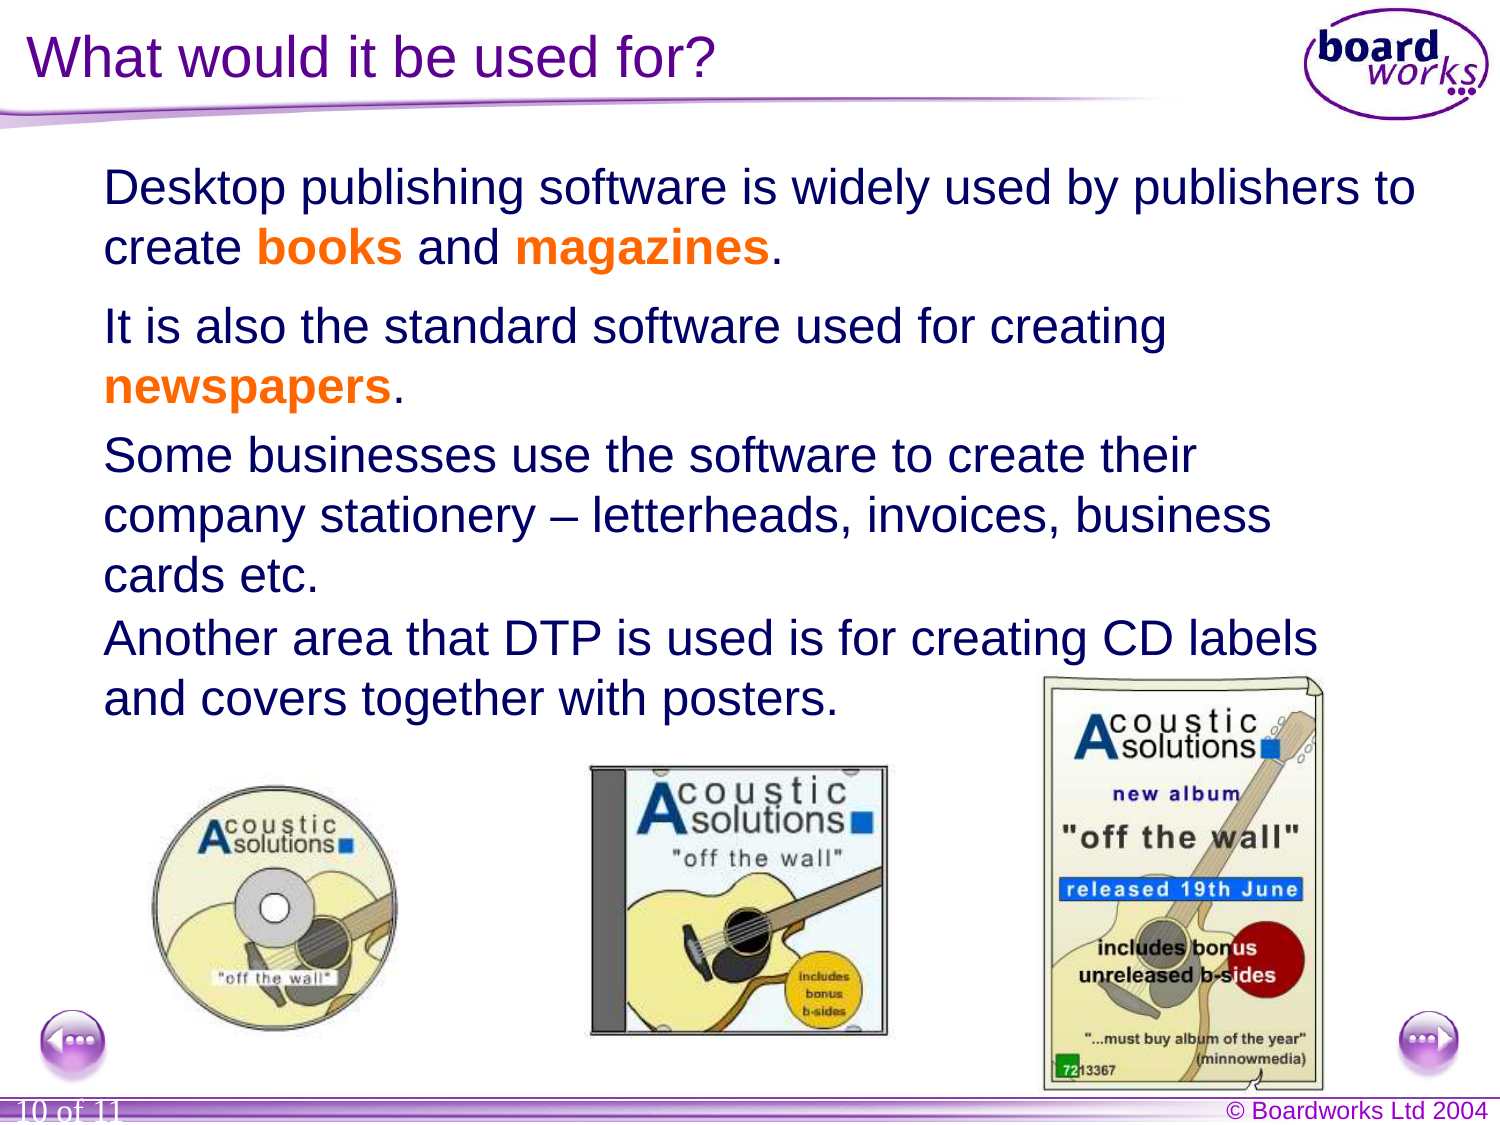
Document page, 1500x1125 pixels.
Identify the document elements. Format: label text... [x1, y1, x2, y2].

picture [147, 774, 403, 1038]
picture [35, 1101, 43, 1121]
picture [60, 1108, 68, 1121]
picture [1293, 0, 1494, 123]
picture [0, 94, 1187, 131]
text_box It is also the standard software used for creating newspapers. [88, 285, 1447, 421]
picture [0, 668, 1500, 1122]
text_box Desktop publishing software is widely used by publishers to create books and magazines. [88, 147, 1436, 283]
text_box Another area that DTP is used is for creating CD labels and covers together with posters. [88, 597, 1365, 733]
text_box What would it be used for? [11, 11, 1252, 97]
text_box Some businesses use the software to create their company stationery – letterheads, invoices, business cards etc. [88, 414, 1388, 610]
picture [1387, 999, 1471, 1087]
picture [584, 763, 896, 1039]
